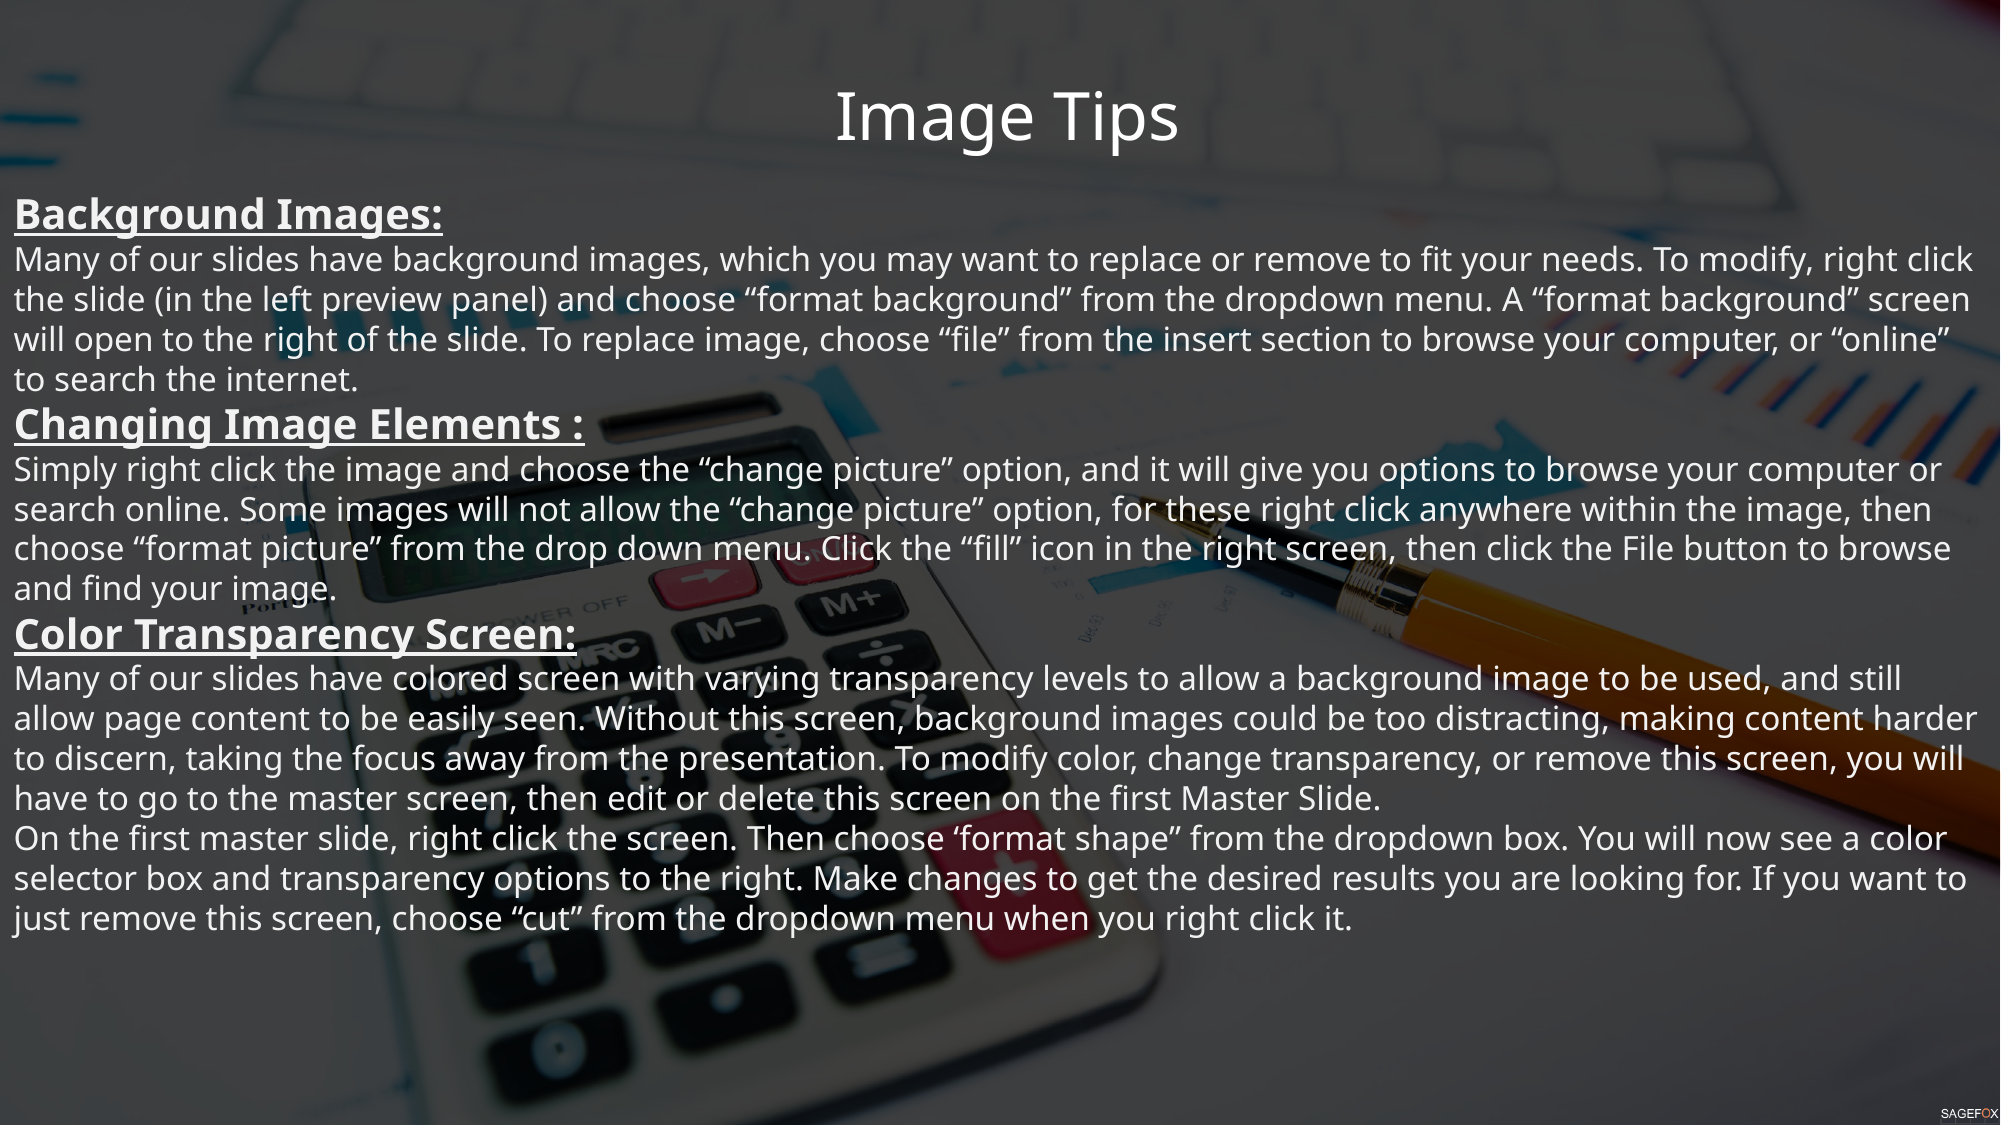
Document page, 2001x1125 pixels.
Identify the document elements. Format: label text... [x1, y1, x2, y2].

text_box Background Images: Many of our slides have background images, which you may want to replace or remove to fit your needs. To modify, right click the slide (in the left preview panel) and choose “format background” from the dropdown menu. A “format background” screen will open to the right of the slide. To replace image, choose “file” from the insert section to browse your computer, or “online” to search the internet. Changing Image Elements : Simply right click the image and choose the “change picture” option, and it will give you options to browse your computer or search online. Some images will not allow the “change picture” option, for these right click anywhere within the image, then choose “format picture” from the drop down menu. Click the “fill” icon in the right screen, then click the File button to browse and find your image. Color Transparency Screen: Many of our slides have colored screen with varying transparency levels to allow a background image to be used, and still allow page content to be easily seen. Without this screen, background images could be too distracting, making content harder to discern, taking the focus away from the presentation. To modify color, change transparency, or remove this screen, you will have to go to the master screen, then edit or delete this screen on the first Master Slide. On the first master slide, right click the screen. Then choose ‘format shape” from the dropdown box. You will now see a color selector box and transparency options to the right. Make changes to get the desired results you are looking for. If you want to just remove this screen, choose “cut” from the dropdown menu when you right click it. [0, 0, 2000, 1125]
title Image Tips [597, 59, 1420, 177]
